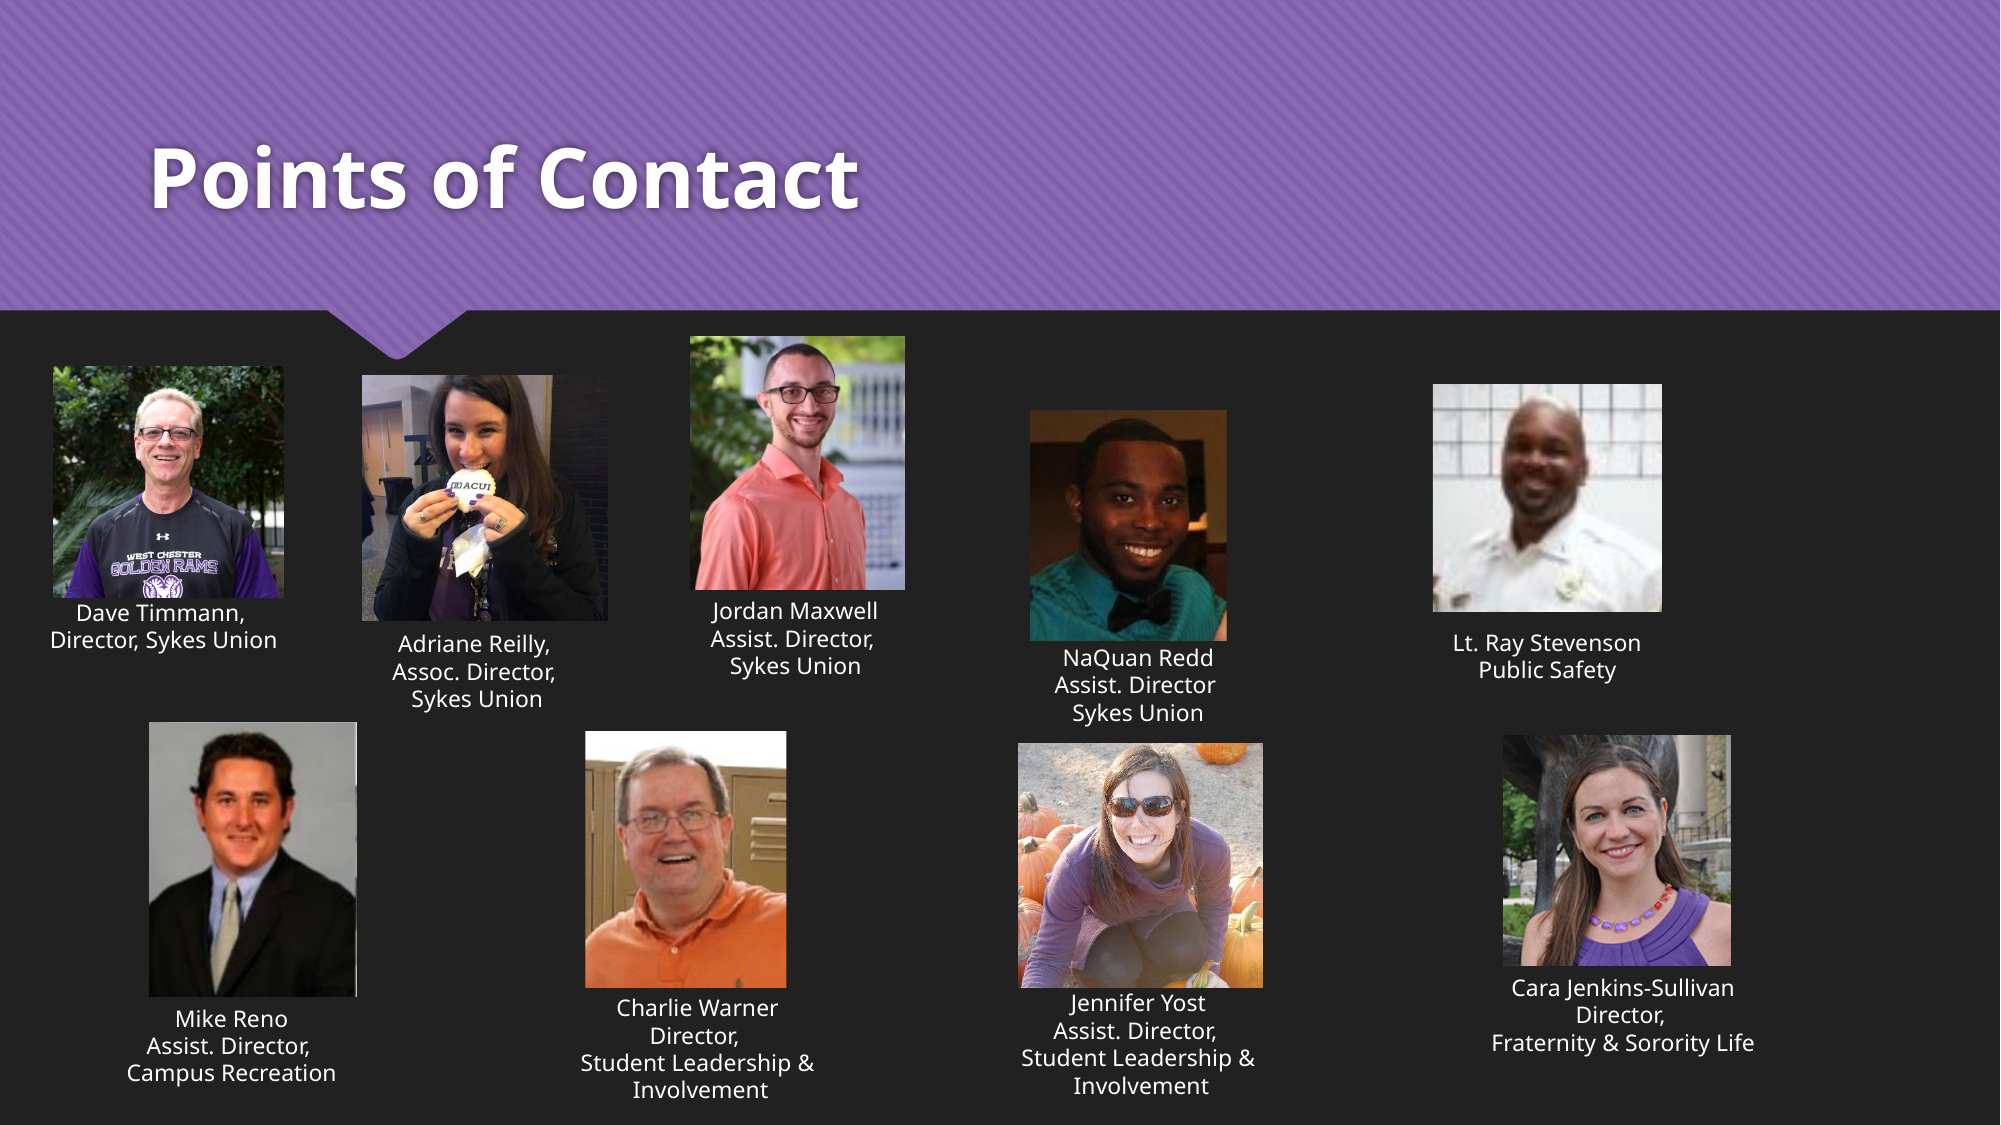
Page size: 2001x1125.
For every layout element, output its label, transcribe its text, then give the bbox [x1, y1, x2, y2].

text_box Adriane Reilly, Assoc. Director, Sykes Union [315, 622, 641, 720]
picture [1029, 409, 1227, 641]
picture [689, 336, 906, 590]
picture [1432, 384, 1663, 612]
text_box Cara Jenkins-Sullivan Director, Fraternity & Sorority Life [1400, 965, 1847, 1063]
text_box Mike Reno Assist. Director, Campus Recreation [69, 996, 395, 1094]
text_box Lt. Ray Stevenson Public Safety [1384, 620, 1710, 691]
picture [1501, 734, 1739, 966]
text_box NaQuan Redd Assist. Director Sykes Union [975, 636, 1301, 734]
title Points of Contact [132, 73, 1868, 233]
picture [585, 731, 787, 988]
text_box Jennifer Yost Assist. Director, Student Leadership & Involvement [915, 981, 1362, 1107]
text_box Charlie Warner Director, Student Leadership & Involvement [474, 986, 921, 1111]
text_box Jordan Maxwell Assist. Director, Sykes Union [633, 589, 959, 687]
picture [1018, 743, 1263, 988]
picture [53, 366, 285, 598]
picture [149, 722, 357, 997]
text_box Dave Timmann, Director, Sykes Union [1, 591, 327, 661]
picture [362, 375, 609, 621]
